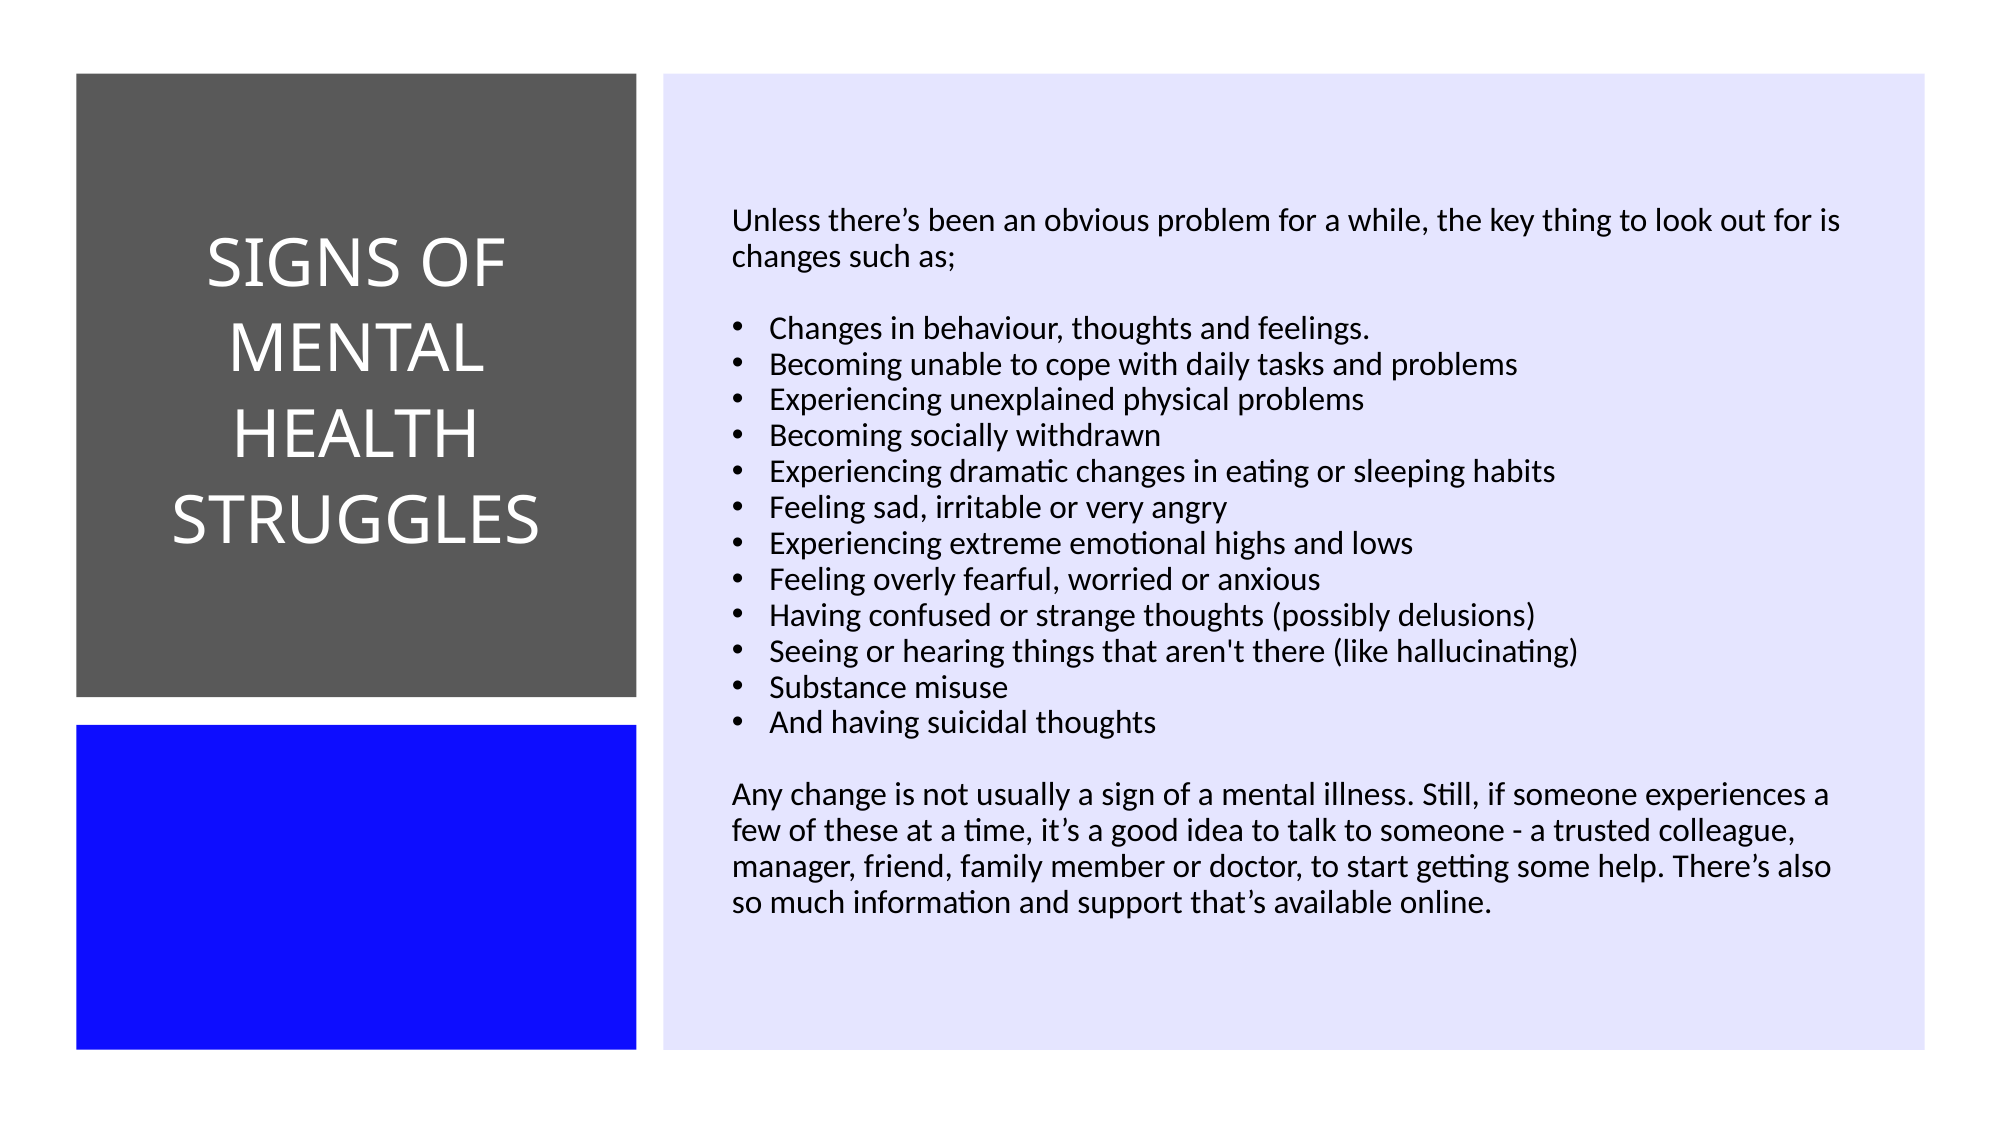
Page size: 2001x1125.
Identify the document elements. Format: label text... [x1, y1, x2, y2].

text_box [75, 72, 637, 698]
text_box [75, 724, 637, 1051]
list Unless there’s been an obvious problem for a while, the key thing to look out for is changes such as; Changes in behaviour, thoughts and feelings. Becoming unable to cope with daily tasks and problems Experiencing unexplained physical problems Becoming socially withdrawn Experiencing dramatic changes in eating or sleeping habits Feeling sad, irritable or very angry Experiencing extreme emotional highs and lows Feeling overly fearful, worried or anxious Having confused or strange thoughts (possibly delusions) Seeing or hearing things that aren't there (like hallucinating) Substance misuse And having suicidal thoughts Any change is not usually a sign of a mental illness. Still, if someone experiences a few of these at a time, it’s a good idea to talk to someone - a trusted colleague, manager, friend, family member or doctor, to start getting some help. There’s also so much information and support that’s available online. [716, 161, 1872, 962]
text_box [662, 72, 1926, 1051]
title SIGNS OF MENTAL HEALTH STRUGGLES [123, 119, 590, 651]
